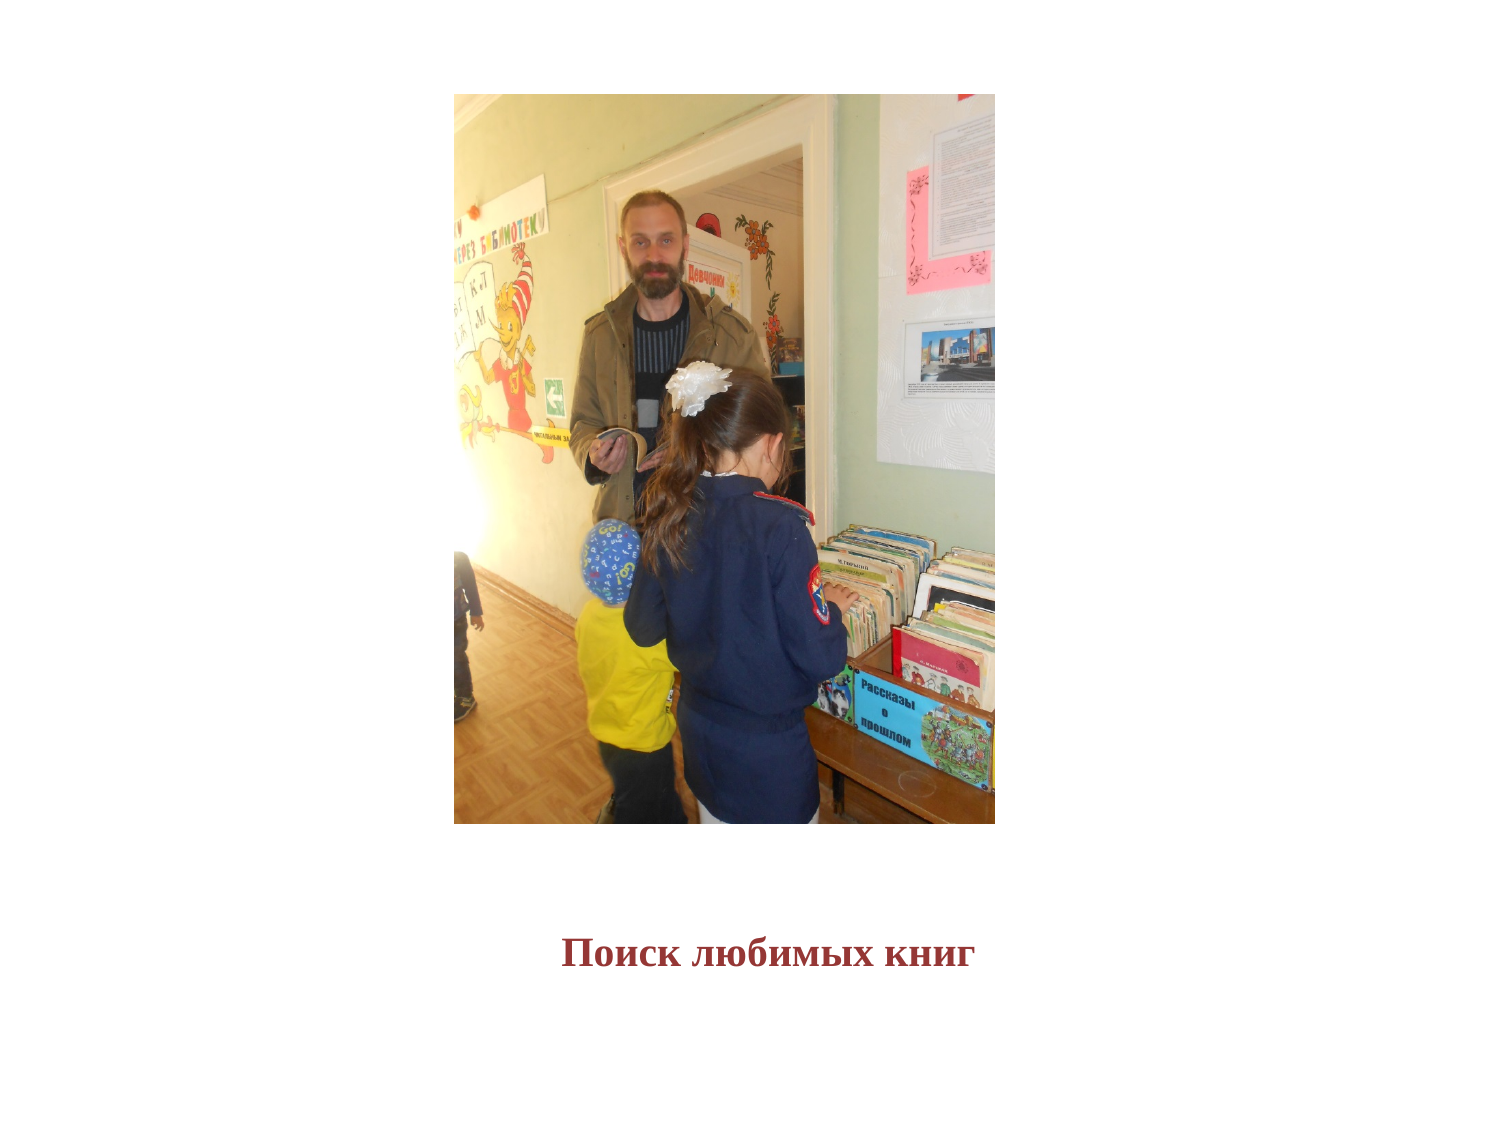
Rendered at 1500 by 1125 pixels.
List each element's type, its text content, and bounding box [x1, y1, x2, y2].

list Поиск любимых книг [112, 916, 1425, 1005]
picture [454, 93, 995, 824]
